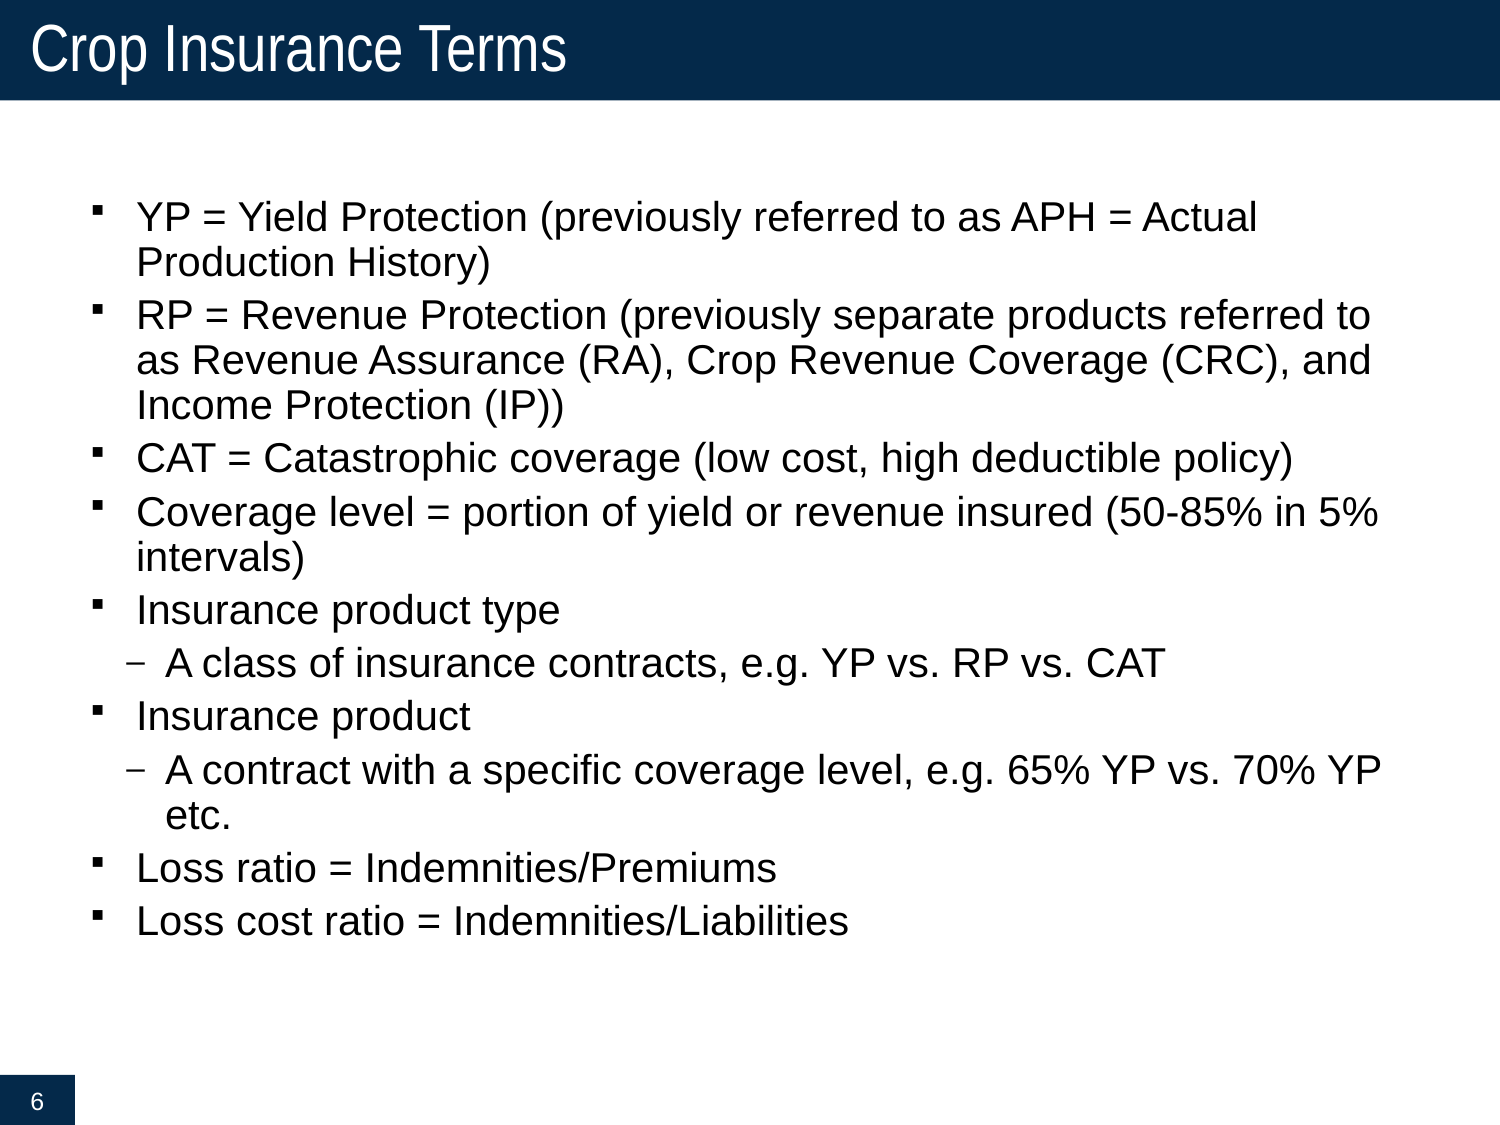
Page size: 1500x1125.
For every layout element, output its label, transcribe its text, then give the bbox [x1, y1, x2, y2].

title Crop Insurance Terms [0, 0, 1500, 101]
slide_number 6 [0, 1074, 75, 1125]
list YP = Yield Protection (previously referred to as APH = Actual Production History) RP = Revenue Protection (previously separate products referred to as Revenue Assurance (RA), Crop Revenue Coverage (CRC), and Income Protection (IP)) CAT = Catastrophic coverage (low cost, high deductible policy) Coverage level = portion of yield or revenue insured (50-85% in 5% intervals) Insurance product type A class of insurance contracts, e.g. YP vs. RP vs. CAT Insurance product A contract with a specific coverage level, e.g. 65% YP vs. 70% YP etc. Loss ratio = Indemnities/Premiums Loss cost ratio = Indemnities/Liabilities [74, 187, 1426, 1006]
